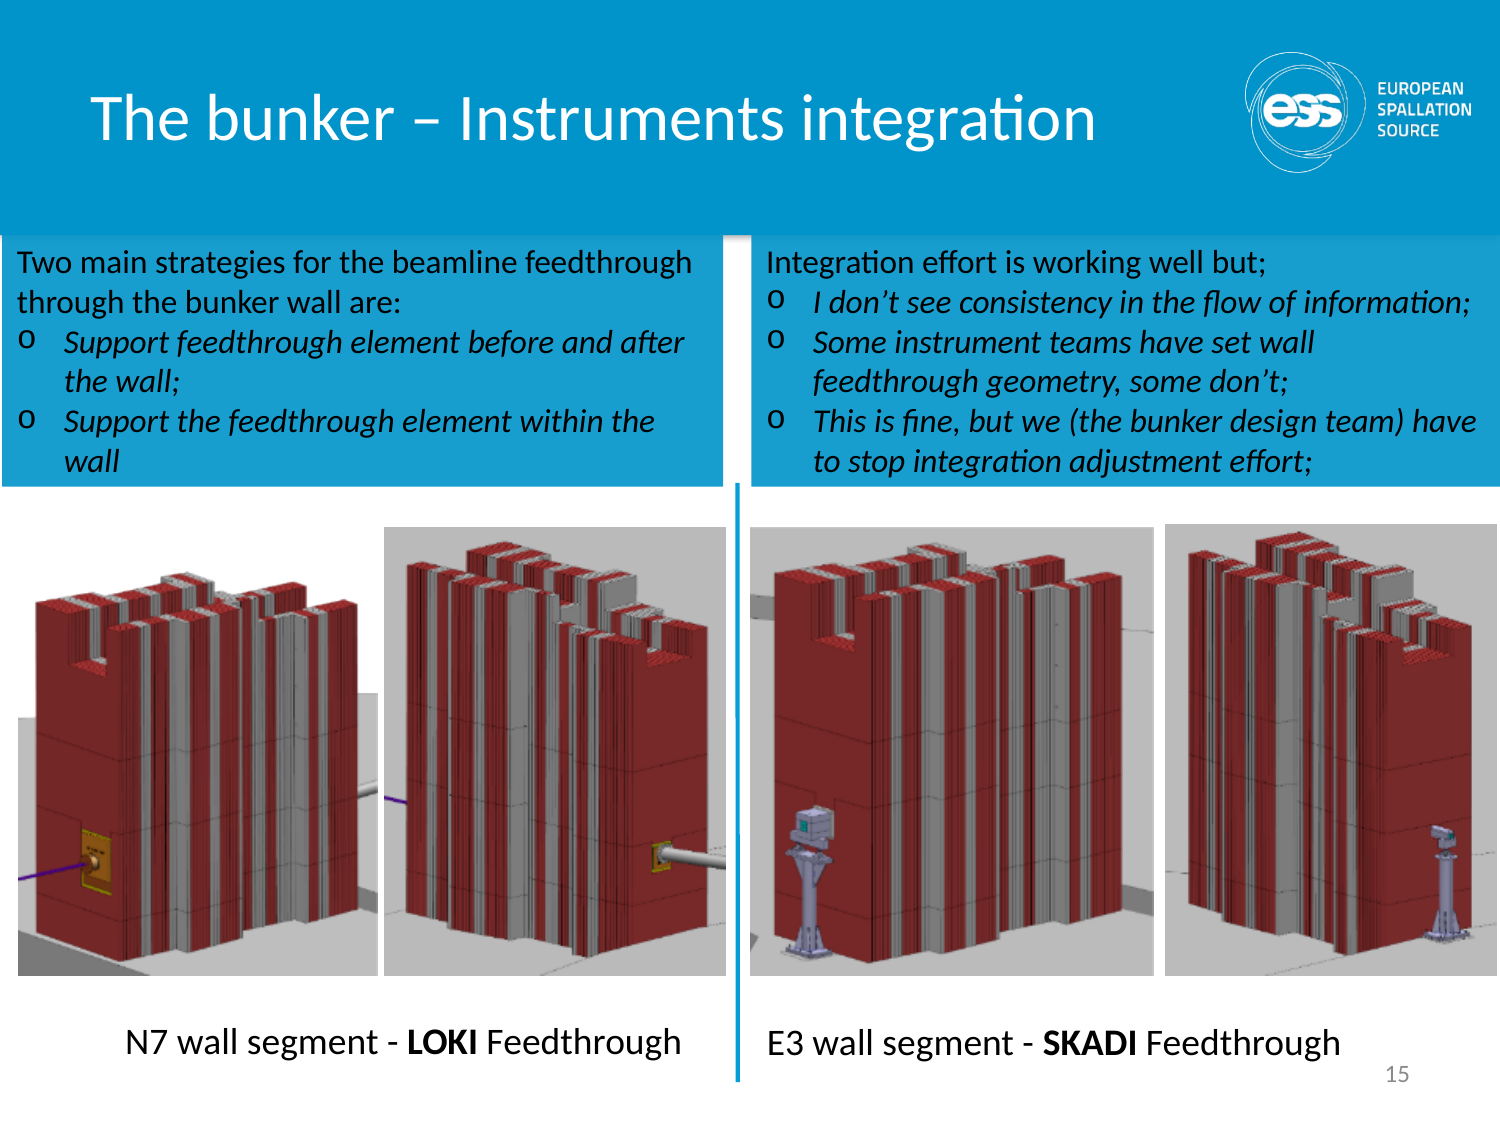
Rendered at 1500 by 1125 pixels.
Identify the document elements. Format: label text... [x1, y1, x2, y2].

picture [1388, 83, 1397, 94]
picture [1411, 124, 1419, 135]
picture [1422, 124, 1428, 136]
text_box Integration effort is working well but; I don’t see consistency in the flow of information; Some instrument teams have set wall feedthrough geometry, some don’t; This is fine, but we (the bunker design team) have to stop integration adjustment effort; [751, 232, 1500, 487]
picture [1454, 83, 1458, 94]
picture [1436, 103, 1447, 115]
slide_number 15 [1074, 1042, 1425, 1103]
picture [1433, 83, 1450, 94]
picture [1264, 94, 1348, 127]
picture [1388, 103, 1396, 115]
picture [17, 562, 378, 977]
text_box E3 wall segment - SKADI Feedthrough [752, 1010, 1399, 1071]
picture [1334, 76, 1340, 84]
picture [1379, 83, 1386, 94]
picture [1400, 83, 1412, 94]
picture [1412, 83, 1420, 94]
picture [1378, 124, 1385, 136]
picture [1432, 124, 1438, 136]
picture [384, 526, 726, 977]
picture [1388, 124, 1408, 136]
text_box Two main strategies for the beamline feedthrough through the bunker wall are: Support feedthrough element before and after the wall; Support the feedthrough element within the wall [2, 232, 724, 487]
picture [1409, 104, 1415, 115]
picture [1450, 103, 1458, 115]
picture [750, 526, 1155, 977]
picture [1378, 103, 1385, 115]
picture [1423, 83, 1430, 93]
text_box N7 wall segment - LOKI Feedthrough [110, 1009, 710, 1070]
picture [1165, 524, 1497, 977]
title The bunker – Instruments integration [75, 45, 1247, 233]
picture [1458, 83, 1462, 94]
picture [1397, 103, 1406, 115]
picture [1418, 103, 1434, 115]
